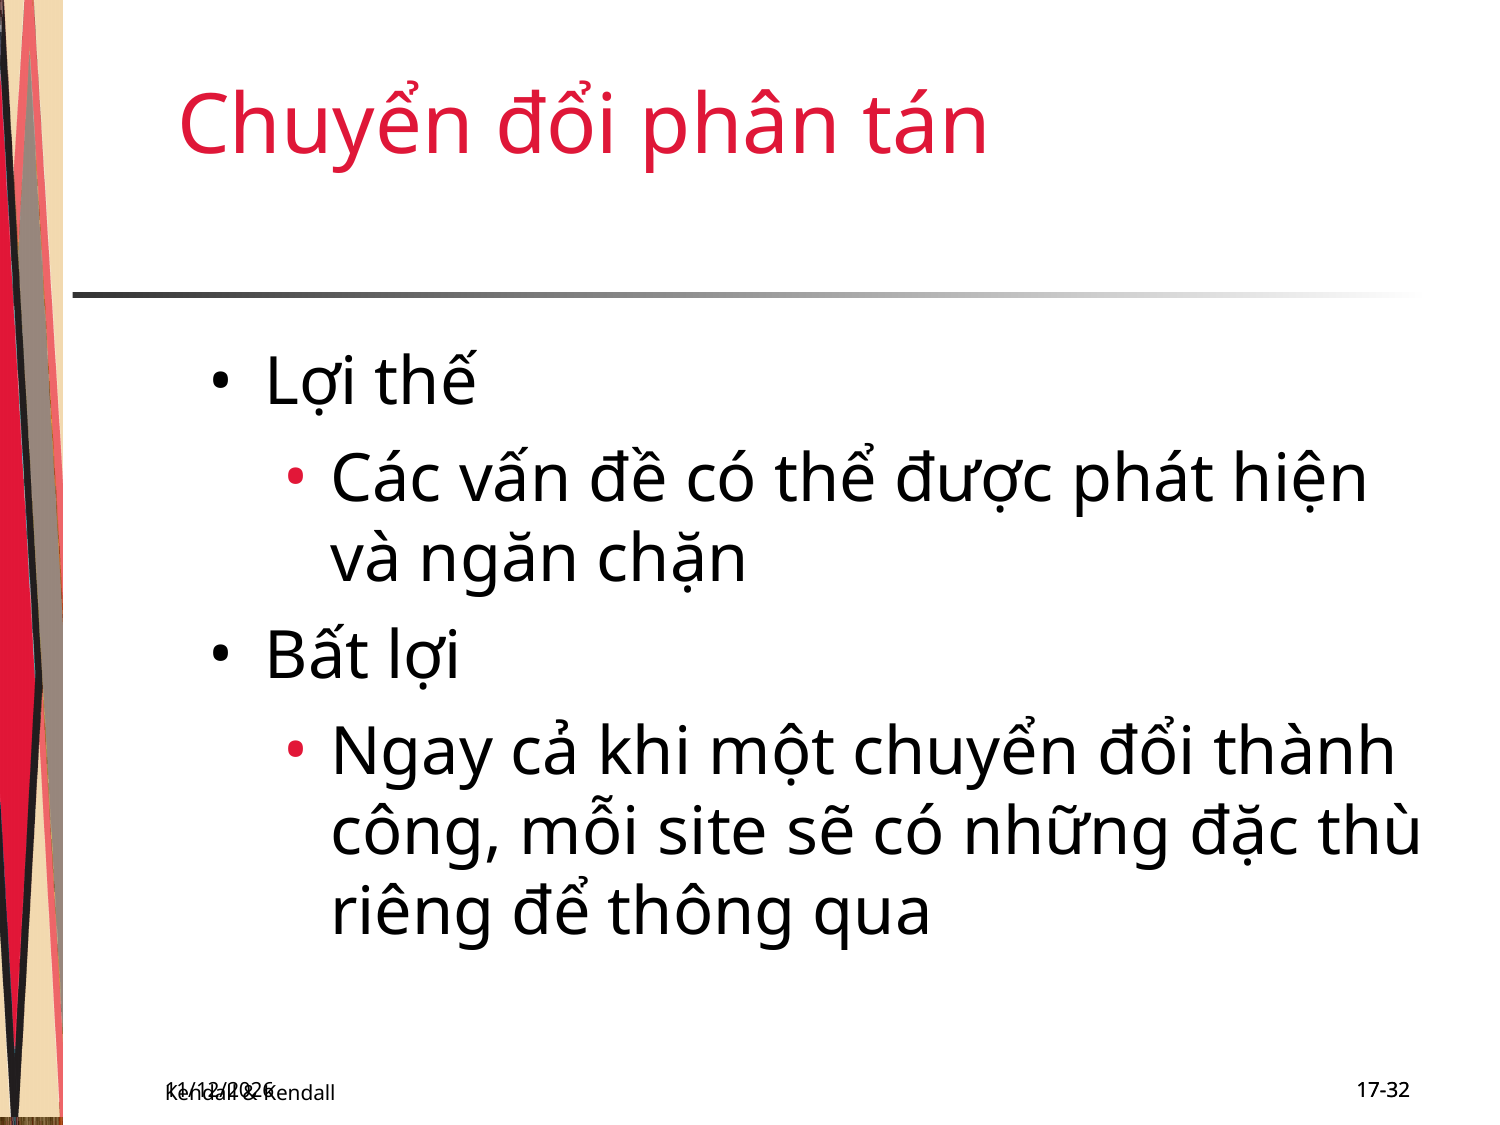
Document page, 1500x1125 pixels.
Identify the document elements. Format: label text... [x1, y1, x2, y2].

picture [0, 0, 63, 1125]
text_box Lợi thế Các vấn đề có thể được phát hiện và ngăn chặn Bất lợi Ngay cả khi một chuyển đổi thành công, mỗi site sẽ có những đặc thù riêng để thông qua [193, 330, 1469, 1006]
slide_number 17-32 [1112, 1037, 1425, 1113]
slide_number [150, 1037, 463, 1113]
text_box Chuyển đổi phân tán [162, 62, 1455, 250]
